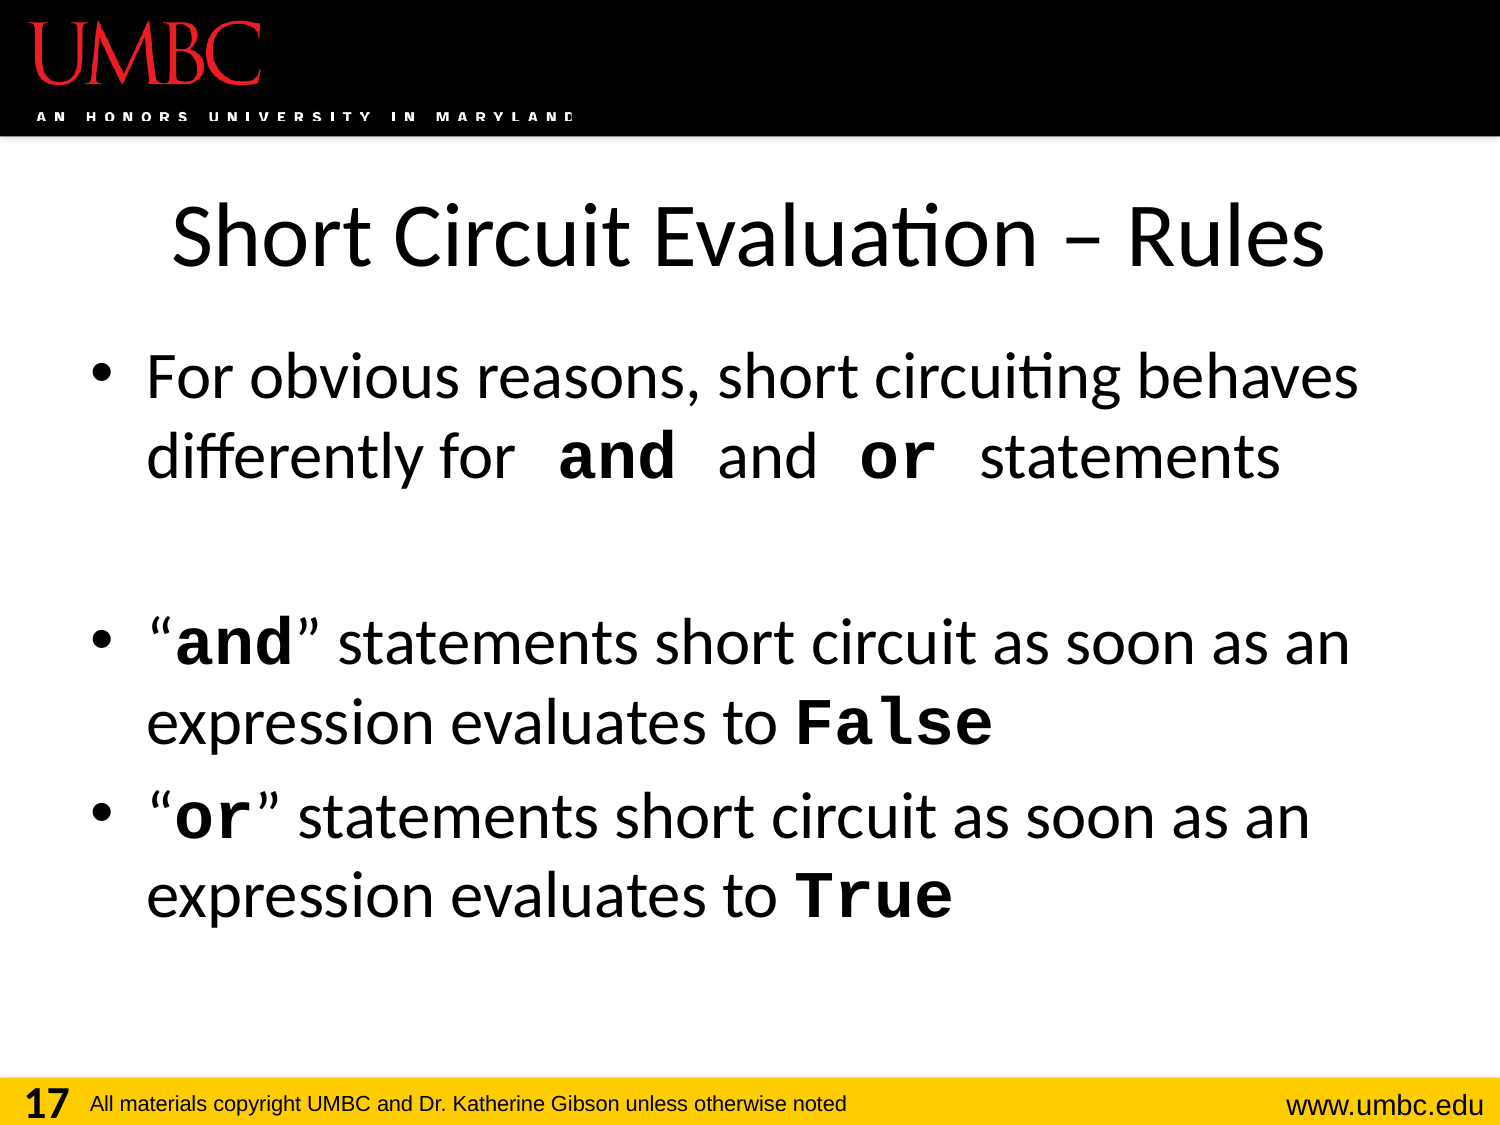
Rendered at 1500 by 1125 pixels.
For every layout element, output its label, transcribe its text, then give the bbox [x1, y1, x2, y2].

slide_number 17 [0, 1065, 94, 1125]
list For obvious reasons, short circuiting behaves differently for and and or statements “and” statements short circuit as soon as an expression evaluates to False “or” statements short circuit as soon as an expression evaluates to True [75, 324, 1425, 1066]
title Short Circuit Evaluation – Rules [75, 136, 1425, 324]
